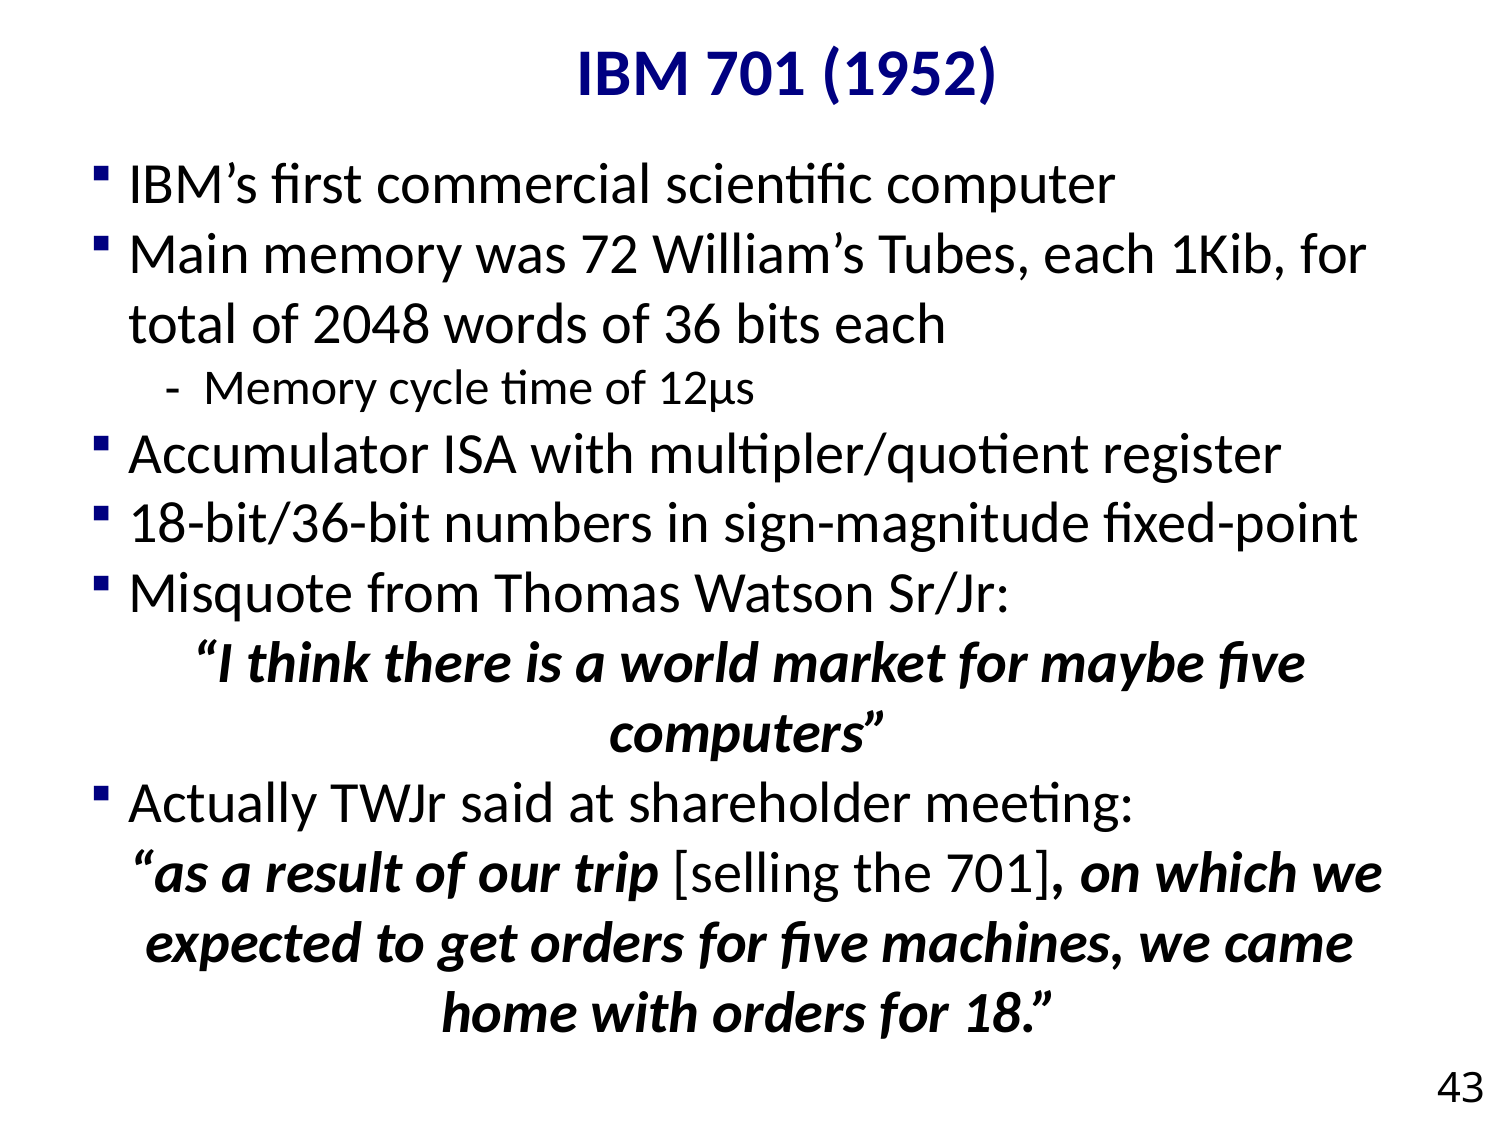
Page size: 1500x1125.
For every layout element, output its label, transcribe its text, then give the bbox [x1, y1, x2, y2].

title IBM 701 (1952) [199, 12, 1376, 126]
slide_number 43 [1362, 1085, 1500, 1125]
list IBM’s first commercial scientific computer Main memory was 72 William’s Tubes, each 1Kib, for total of 2048 words of 36 bits each Memory cycle time of 12µs Accumulator ISA with multipler/quotient register 18-bit/36-bit numbers in sign-magnitude fixed-point Misquote from Thomas Watson Sr/Jr: “I think there is a world market for maybe five computers” Actually TWJr said at shareholder meeting: “as a result of our trip [selling the 701], on which we expected to get orders for five machines, we came home with orders for 18.” [74, 137, 1425, 1051]
